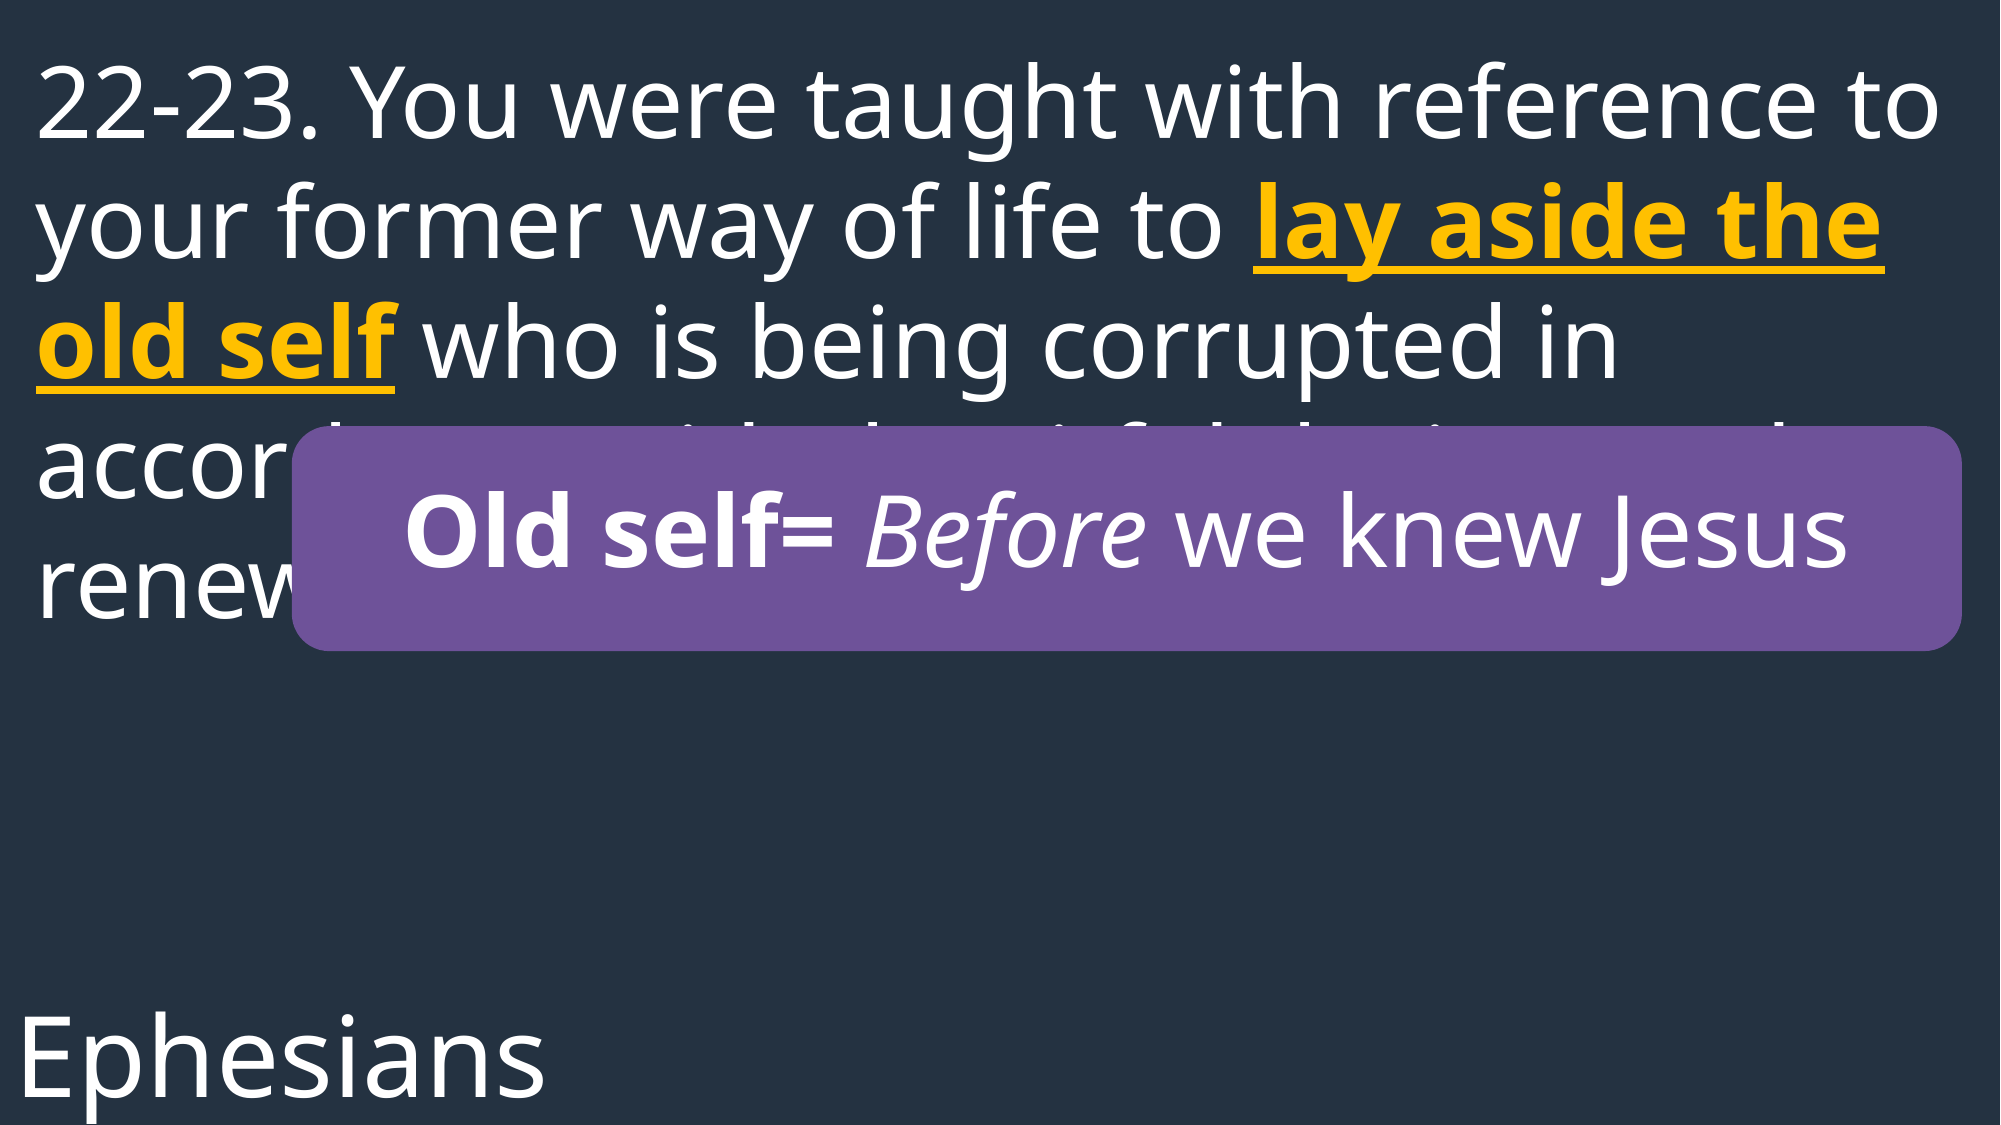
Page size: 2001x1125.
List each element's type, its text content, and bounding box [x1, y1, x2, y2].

text_box Ephesians [0, 977, 584, 1125]
text_box 22-23. You were taught with reference to your former way of life to lay aside the old self who is being corrupted in accordance with deceitful desires, to be renewed in the spirit of your mind, [21, 31, 1971, 646]
text_box Old self= Before we knew Jesus [290, 425, 1963, 653]
